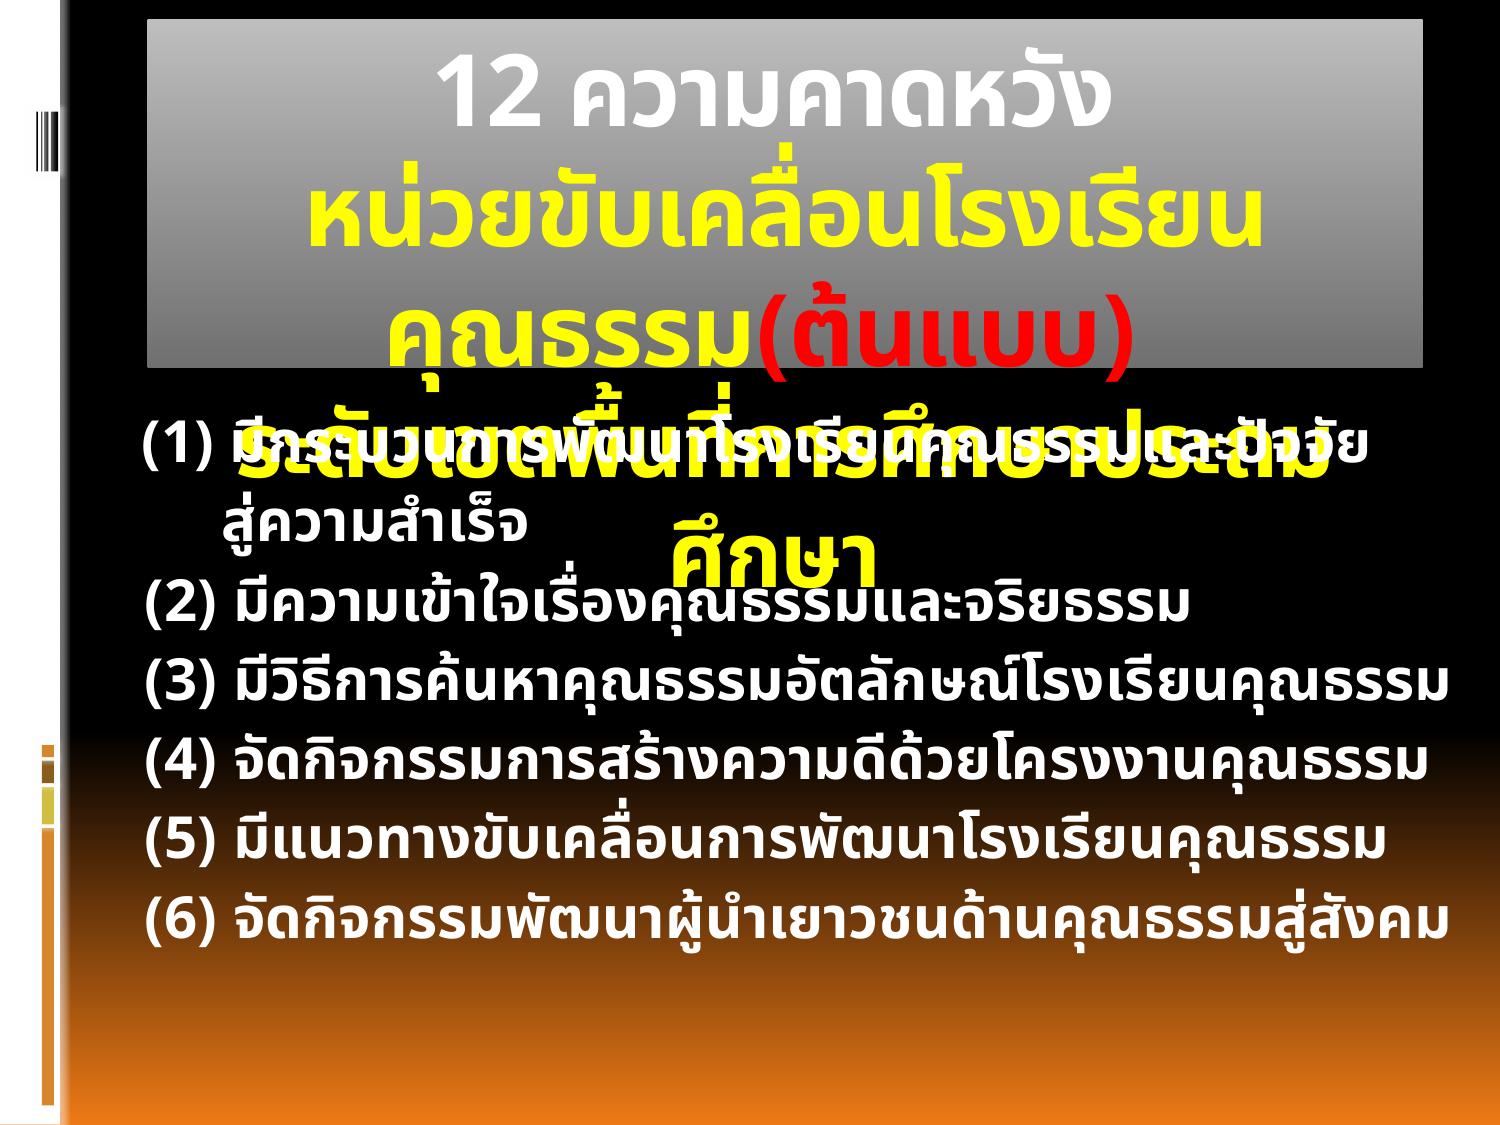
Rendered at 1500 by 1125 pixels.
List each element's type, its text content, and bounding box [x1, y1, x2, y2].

list (1) มีกระบวนการพัฒนาโรงเรียนคุณธรรมและปัจจัย สู่ความสำเร็จ (2) มีความเข้าใจเรื่องคุณธรรมและจริยธรรม (3) มีวิธีการค้นหาคุณธรรมอัตลักษณ์โรงเรียนคุณธรรม (4) จัดกิจกรรมการสร้างความดีด้วยโครงงานคุณธรรม (5) มีแนวทางขับเคลื่อนการพัฒนาโรงเรียนคุณธรรม (6) จัดกิจกรรมพัฒนาผู้นำเยาวชนด้านคุณธรรมสู่สังคม [76, 397, 1483, 1125]
title 12 ความคาดหวัง หน่วยขับเคลื่อนโรงเรียนคุณธรรม(ต้นแบบ) ระดับเขตพื้นที่การศึกษาประถมศึกษา [147, 19, 1423, 368]
